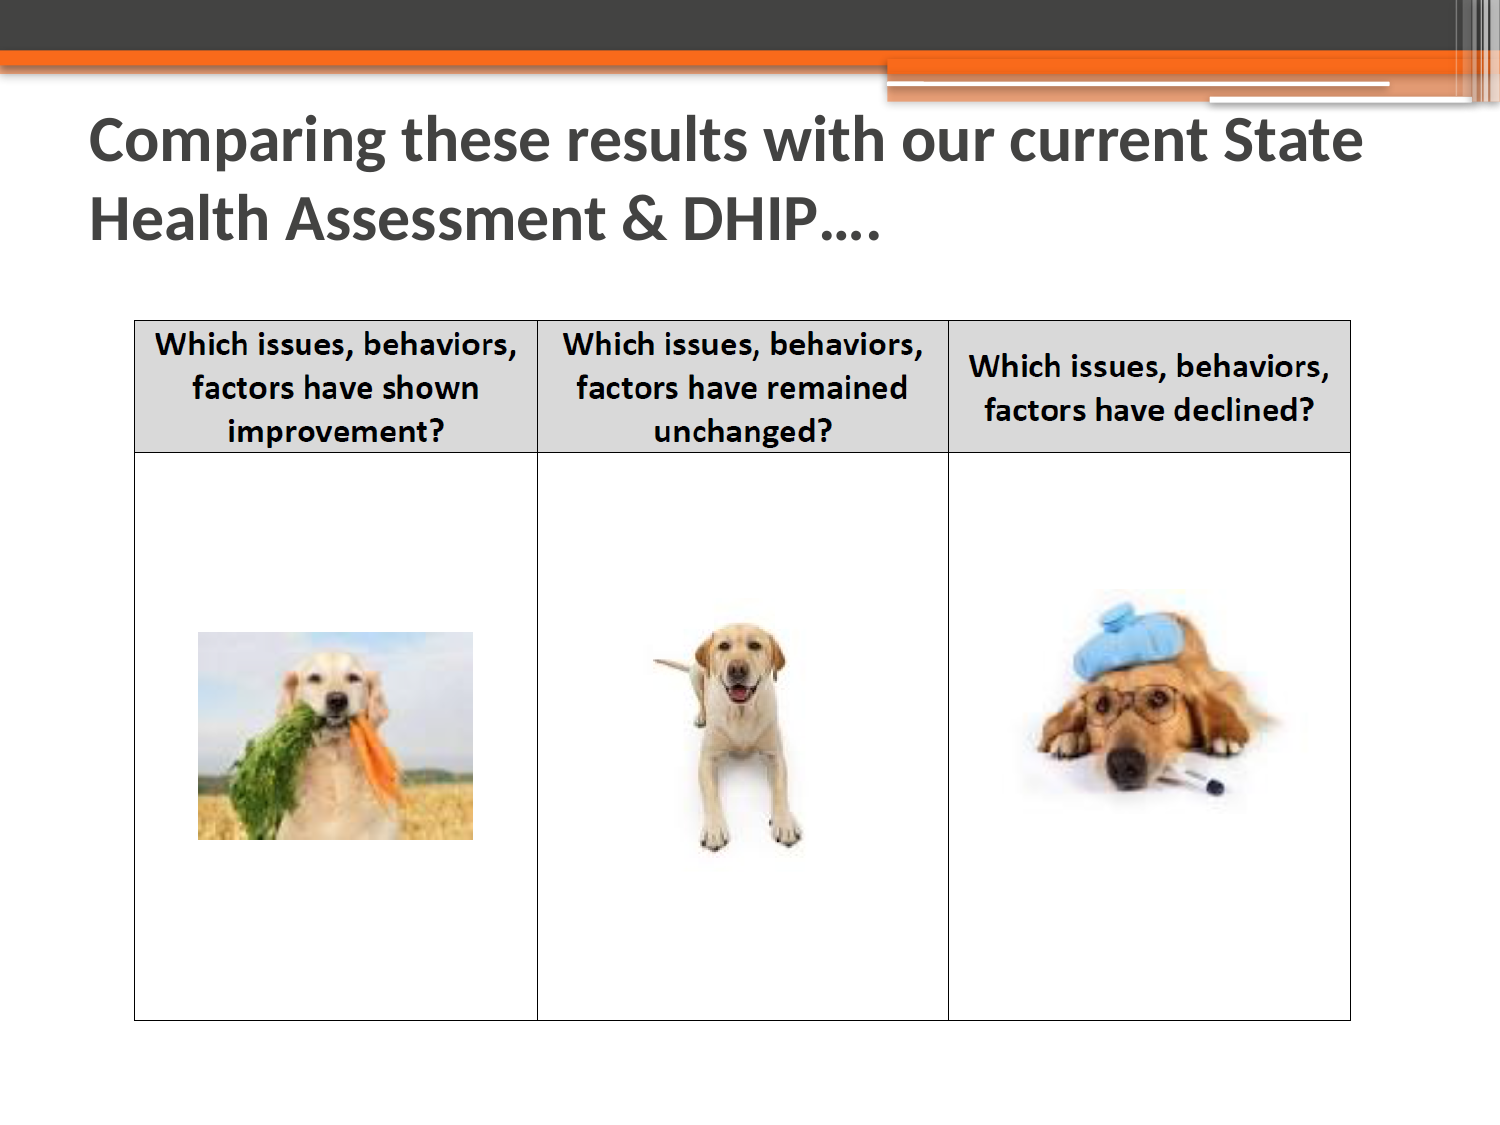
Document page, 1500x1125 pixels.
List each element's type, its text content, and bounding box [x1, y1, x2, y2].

picture [124, 312, 1359, 1027]
title Comparing these results with our current State Health Assessment & DHIP…. [75, 87, 1425, 263]
